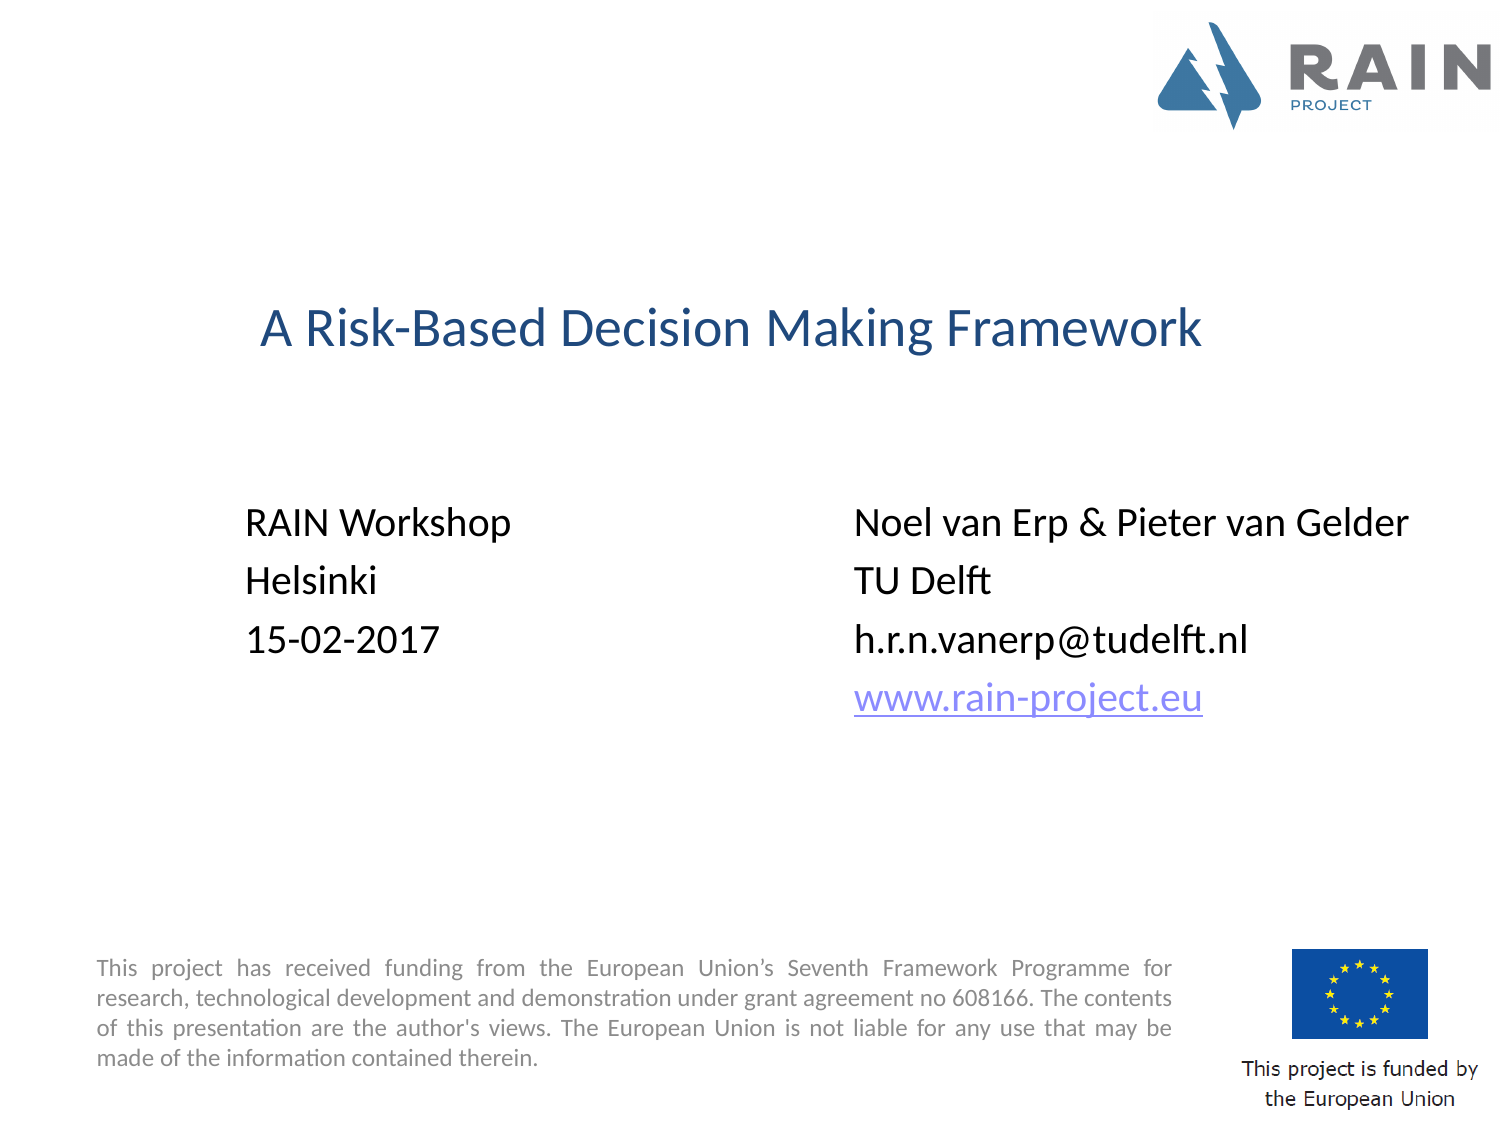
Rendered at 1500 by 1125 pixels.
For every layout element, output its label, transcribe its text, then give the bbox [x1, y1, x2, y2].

picture [1223, 938, 1500, 1125]
subtitle RAIN Workshop Helsinki 15-02-2017 [230, 487, 649, 914]
picture [1153, 11, 1500, 133]
footer This project has received funding from the European Union’s Seventh Framework Programme for research, technological development and demonstration under grant agreement no 608166. The contents of this presentation are the author's views. The European Union is not liable for any use that may be made of the information contained therein. [81, 946, 1190, 1076]
text_box Noel van Erp & Pieter van Gelder TU Delft h.r.n.vanerp@tudelft.nl www.rain-project.eu [838, 487, 1441, 914]
title A Risk-Based Decision Making Framework [242, 250, 1224, 397]
